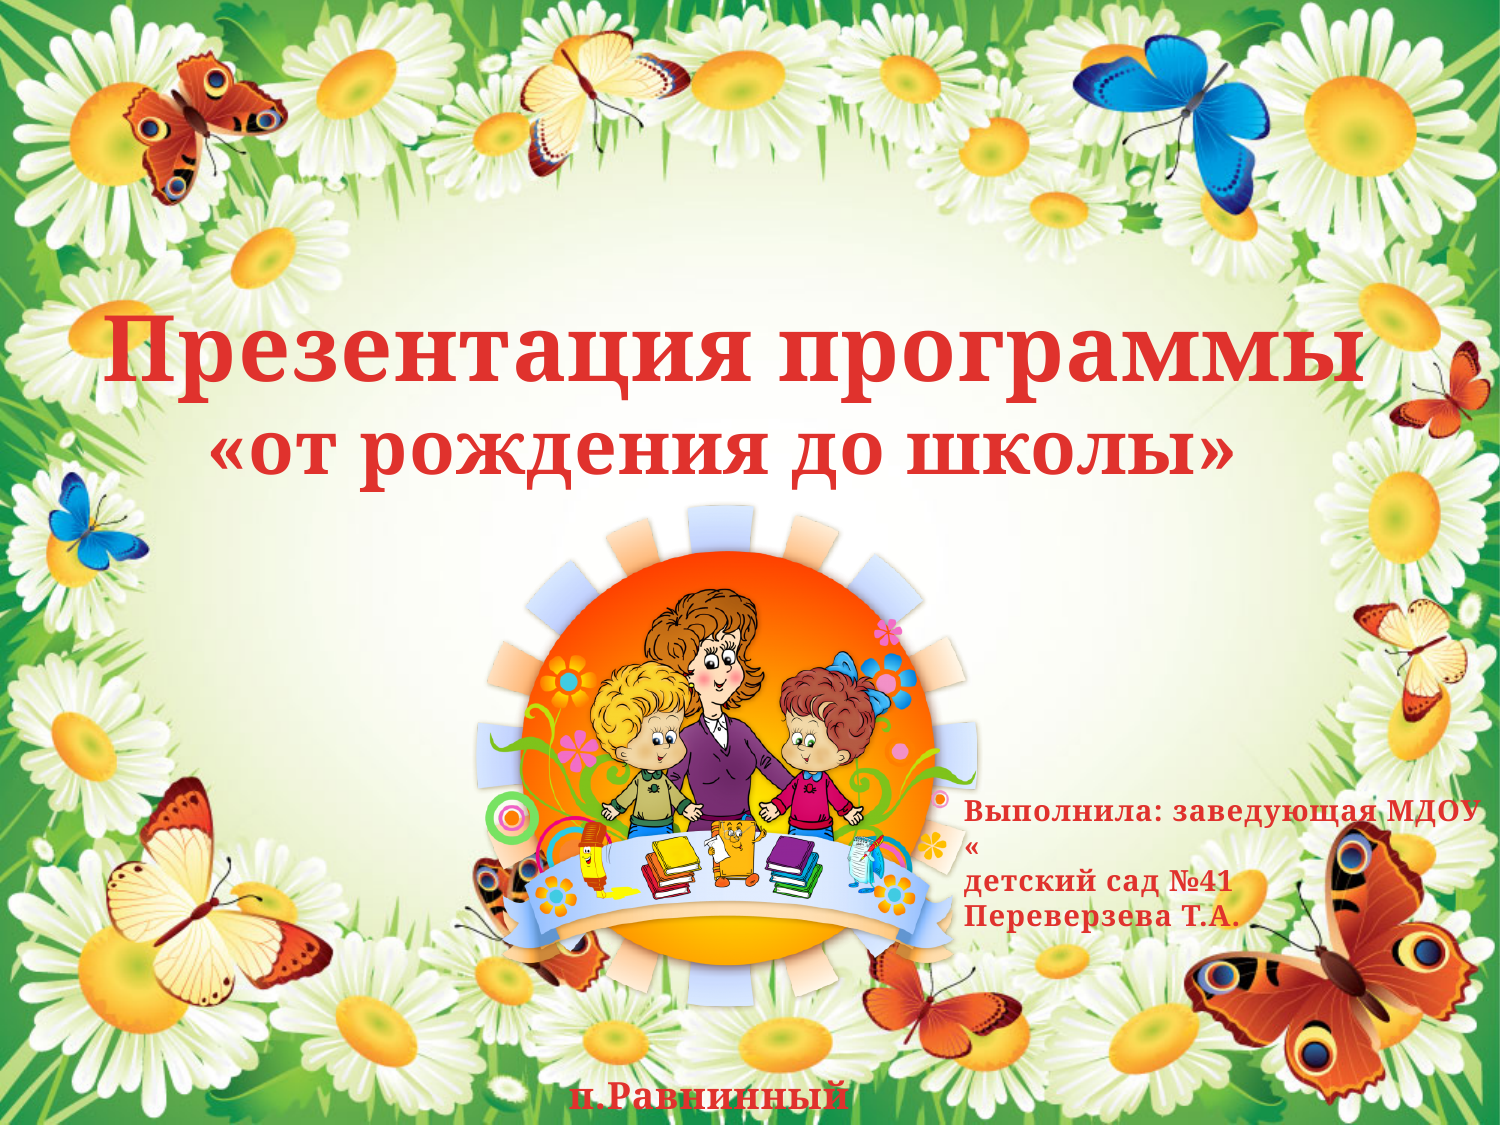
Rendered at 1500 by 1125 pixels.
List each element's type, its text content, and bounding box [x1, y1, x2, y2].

text_box Выполнила: заведующая МДОУ « детский сад №41 Переверзева Т.А. [997, 785, 1500, 940]
picture [0, 0, 1500, 1125]
text_box п.Равнинный [398, 1064, 1020, 1125]
title Презентация программы «от рождения до школы» [46, 269, 1400, 511]
